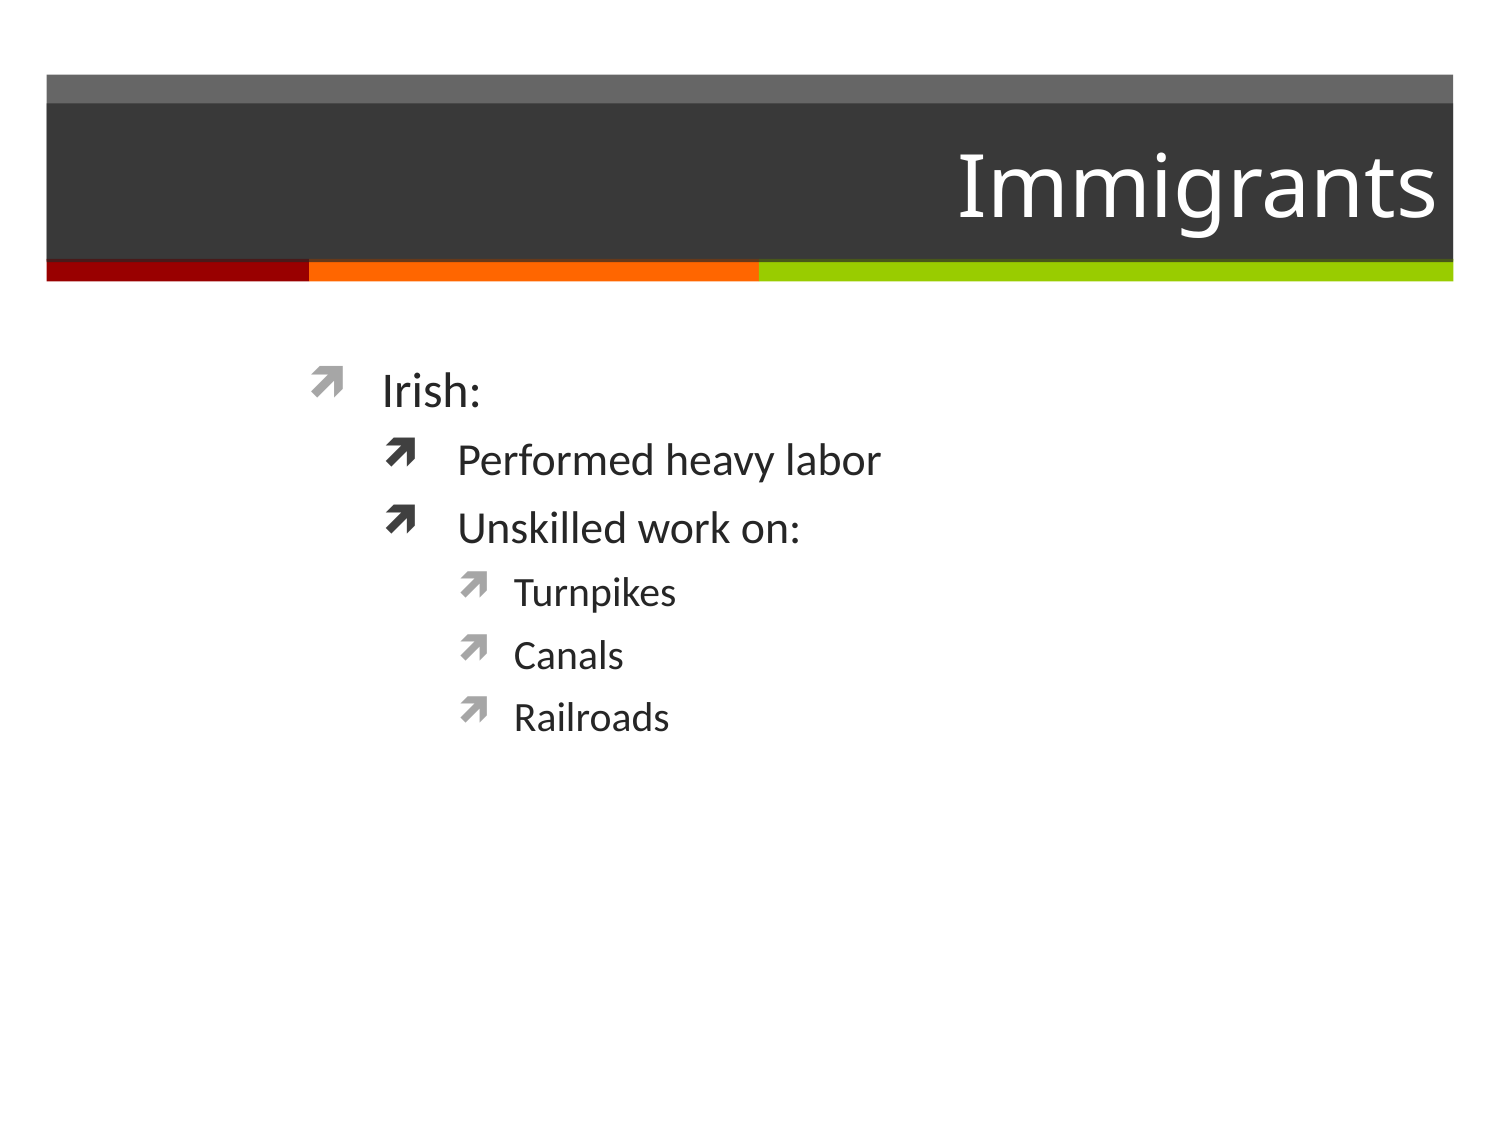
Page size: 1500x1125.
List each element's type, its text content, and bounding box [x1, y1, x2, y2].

list Irish: Performed heavy labor Unskilled work on: Turnpikes Canals Railroads [292, 350, 1454, 1005]
title Immigrants [46, 103, 1454, 263]
